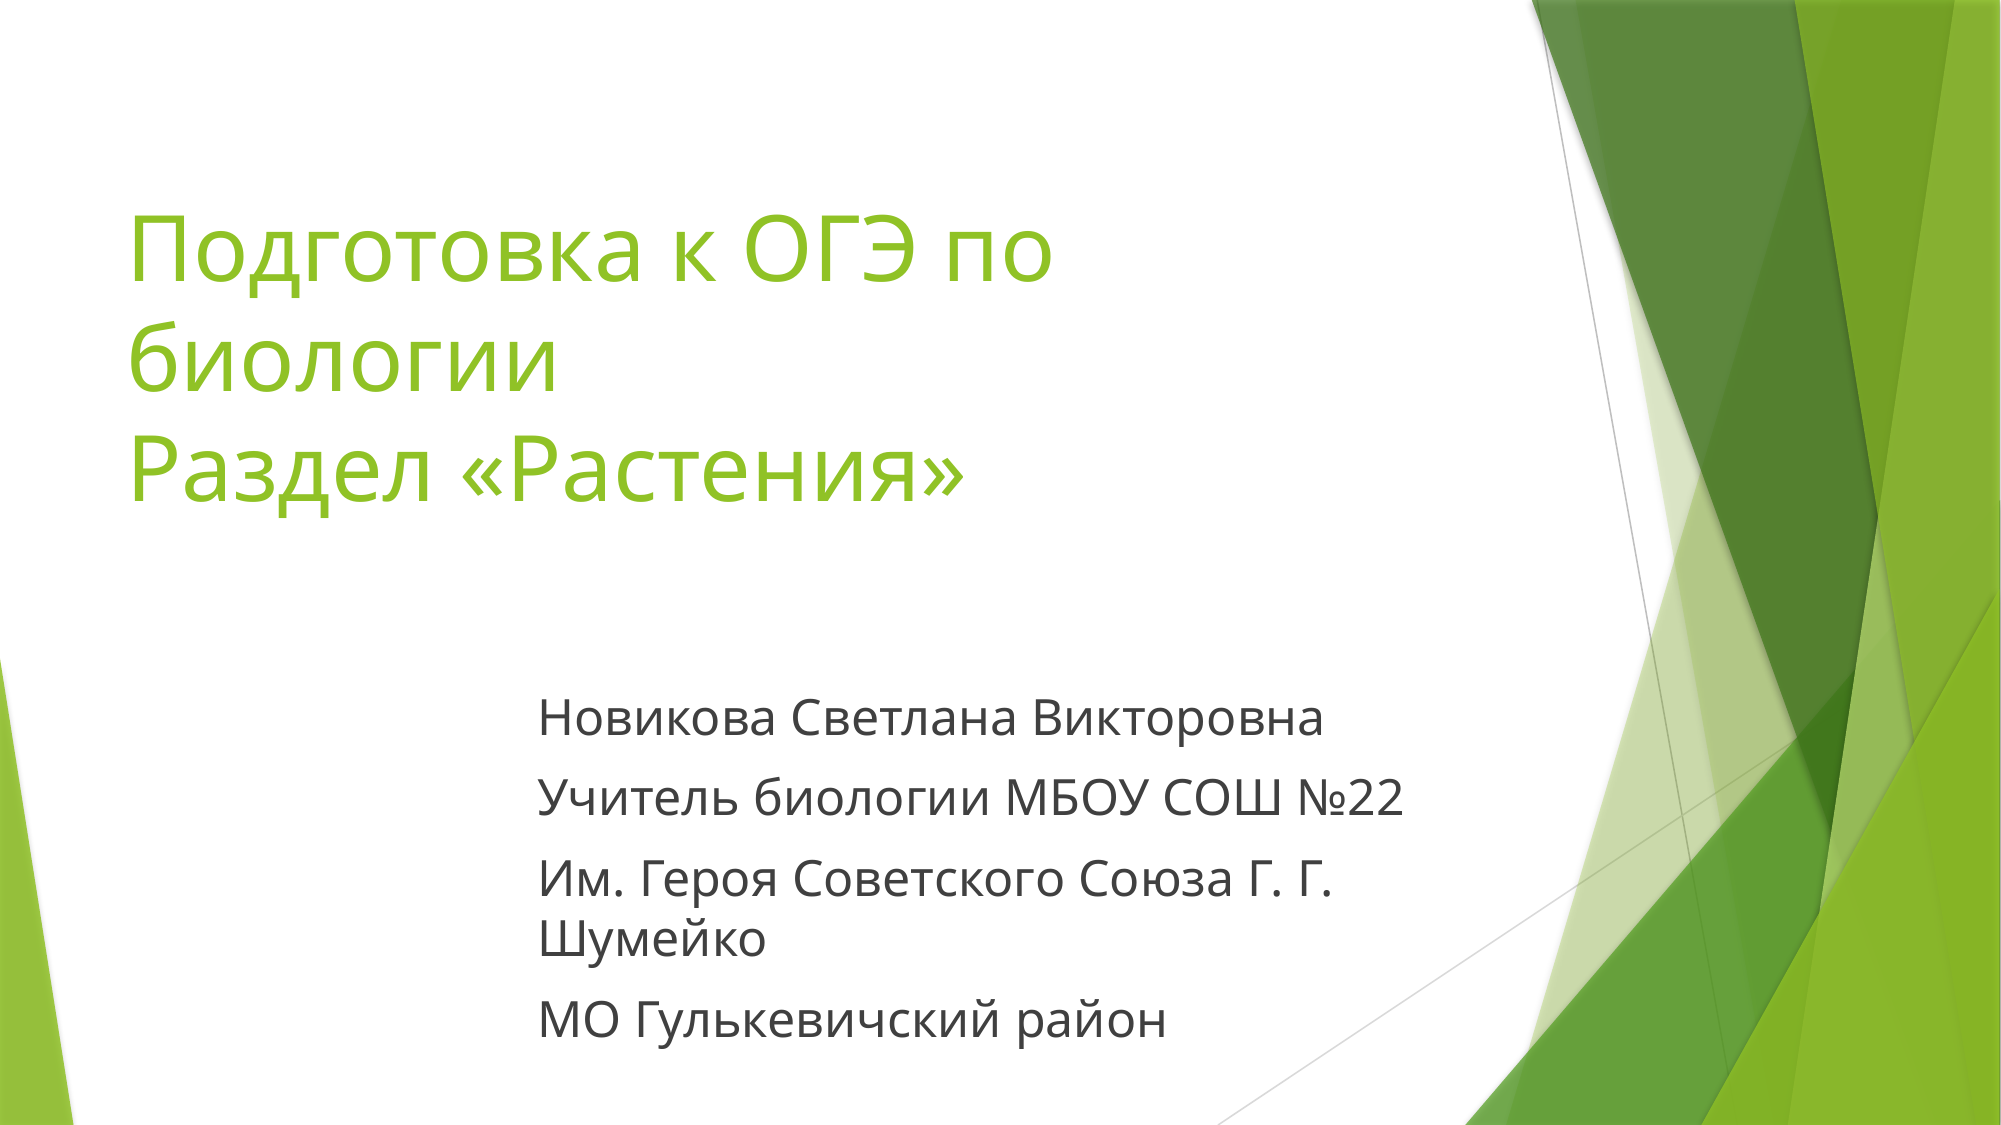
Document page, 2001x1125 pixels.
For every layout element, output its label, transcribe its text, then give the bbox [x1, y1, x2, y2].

list Новикова Светлана Викторовна Учитель биологии МБОУ СОШ №22 Им. Героя Советского Союза Г. Г. Шумейко МО Гулькевичский район [521, 677, 1587, 1005]
title Подготовка к ОГЭ по биологии Раздел «Растения» [111, 101, 1522, 528]
